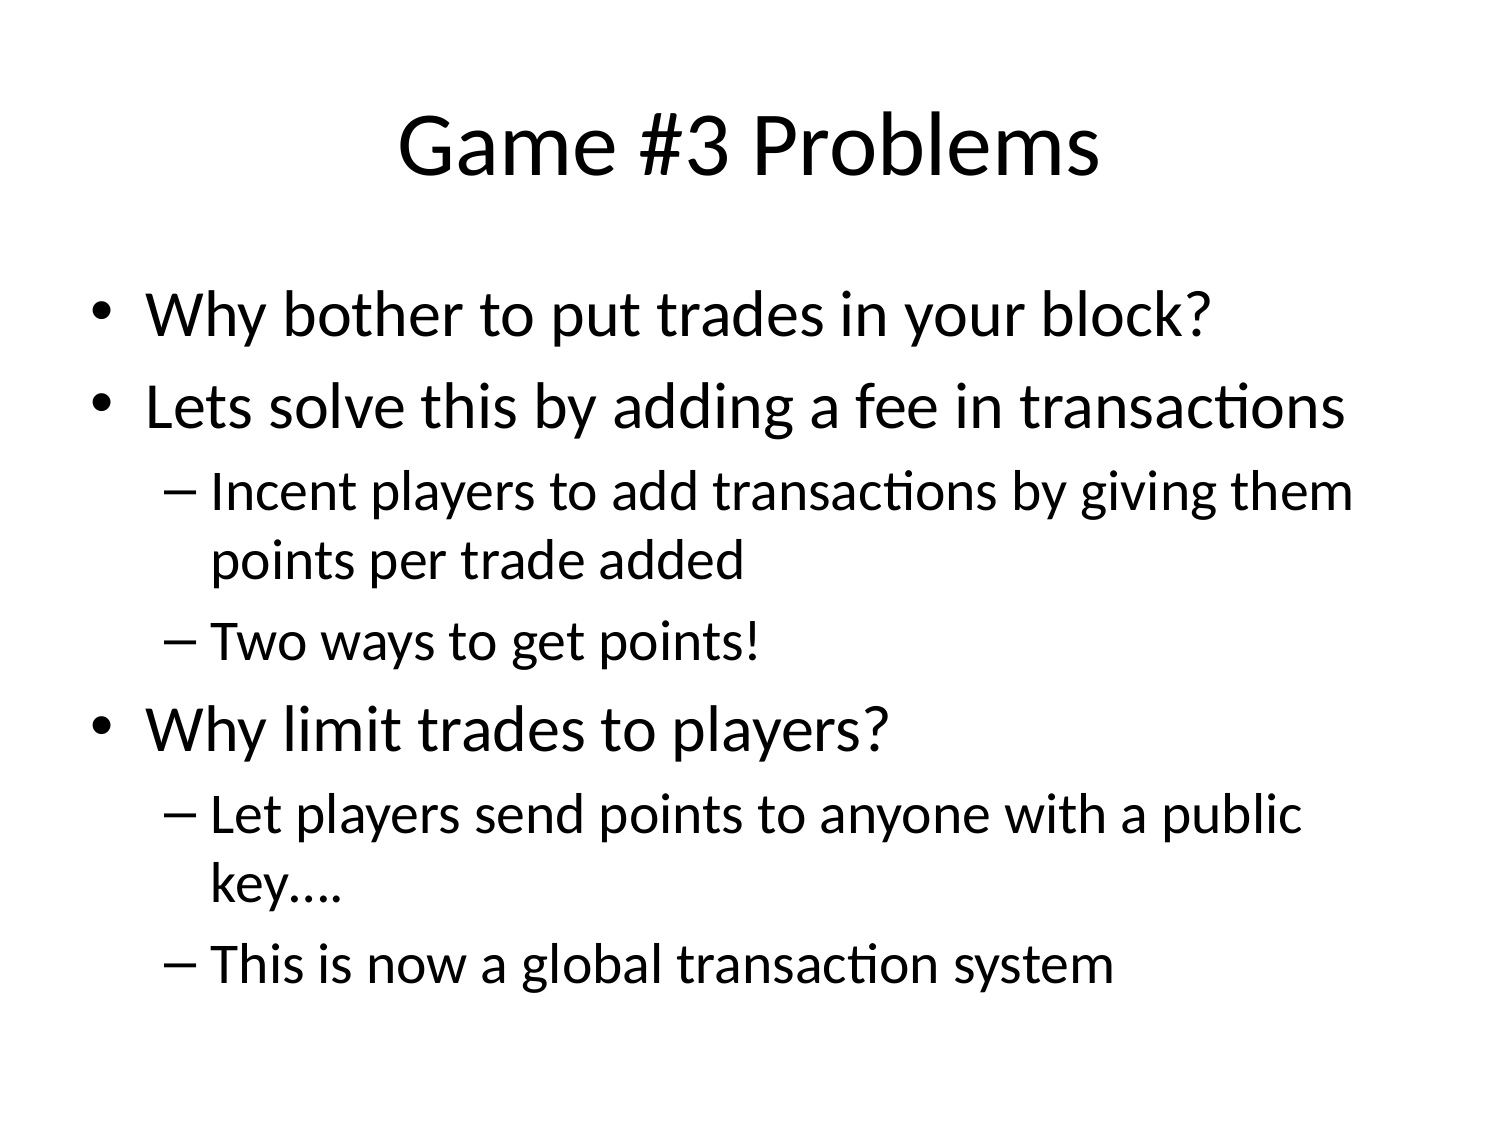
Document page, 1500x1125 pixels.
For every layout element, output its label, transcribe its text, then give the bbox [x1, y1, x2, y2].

list Why bother to put trades in your block? Lets solve this by adding a fee in transactions Incent players to add transactions by giving them points per trade added Two ways to get points! Why limit trades to players? Let players send points to anyone with a public key…. This is now a global transaction system [75, 262, 1425, 1005]
title Game #3 Problems [75, 45, 1425, 233]
